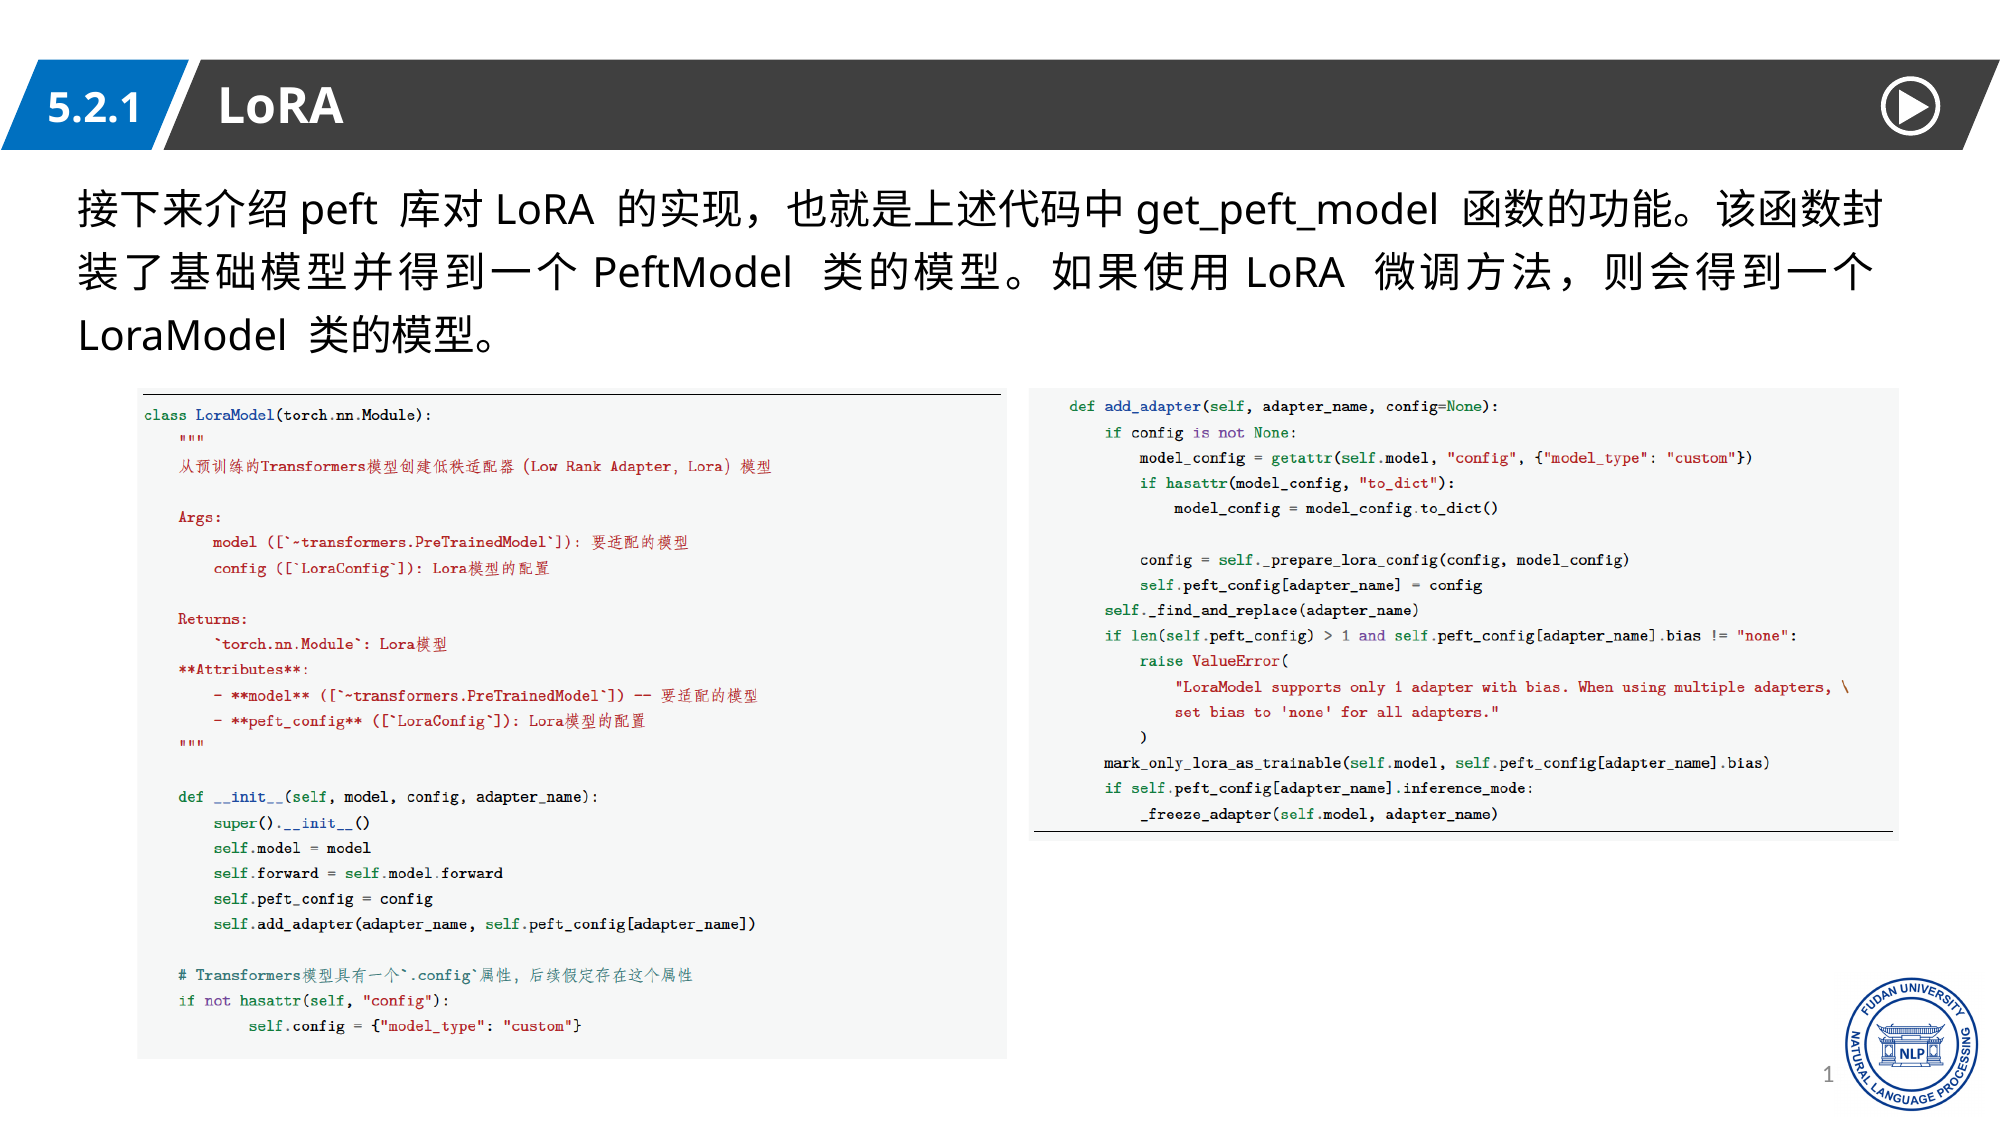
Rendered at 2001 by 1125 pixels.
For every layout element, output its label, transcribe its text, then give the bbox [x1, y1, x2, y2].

text_box 接下来介绍peft 库对LoRA 的实现，也就是上述代码中get_peft_model 函数的功能。该函数封装了基础模型并得到一个PeftModel 类的模型。如果使用LoRA 微调方法，则会得到一个LoraModel 类的模型。 [62, 163, 1900, 366]
slide_number 19 [1412, 1042, 1863, 1103]
text_box [1, 89, 157, 150]
picture [1834, 972, 1985, 1117]
picture [1028, 387, 1900, 844]
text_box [1883, 78, 1939, 134]
text_box [163, 59, 2000, 150]
text_box LoRA [202, 66, 359, 142]
text_box [32, 59, 189, 120]
text_box 5.2.1 [26, 73, 164, 138]
picture [137, 387, 1009, 1059]
